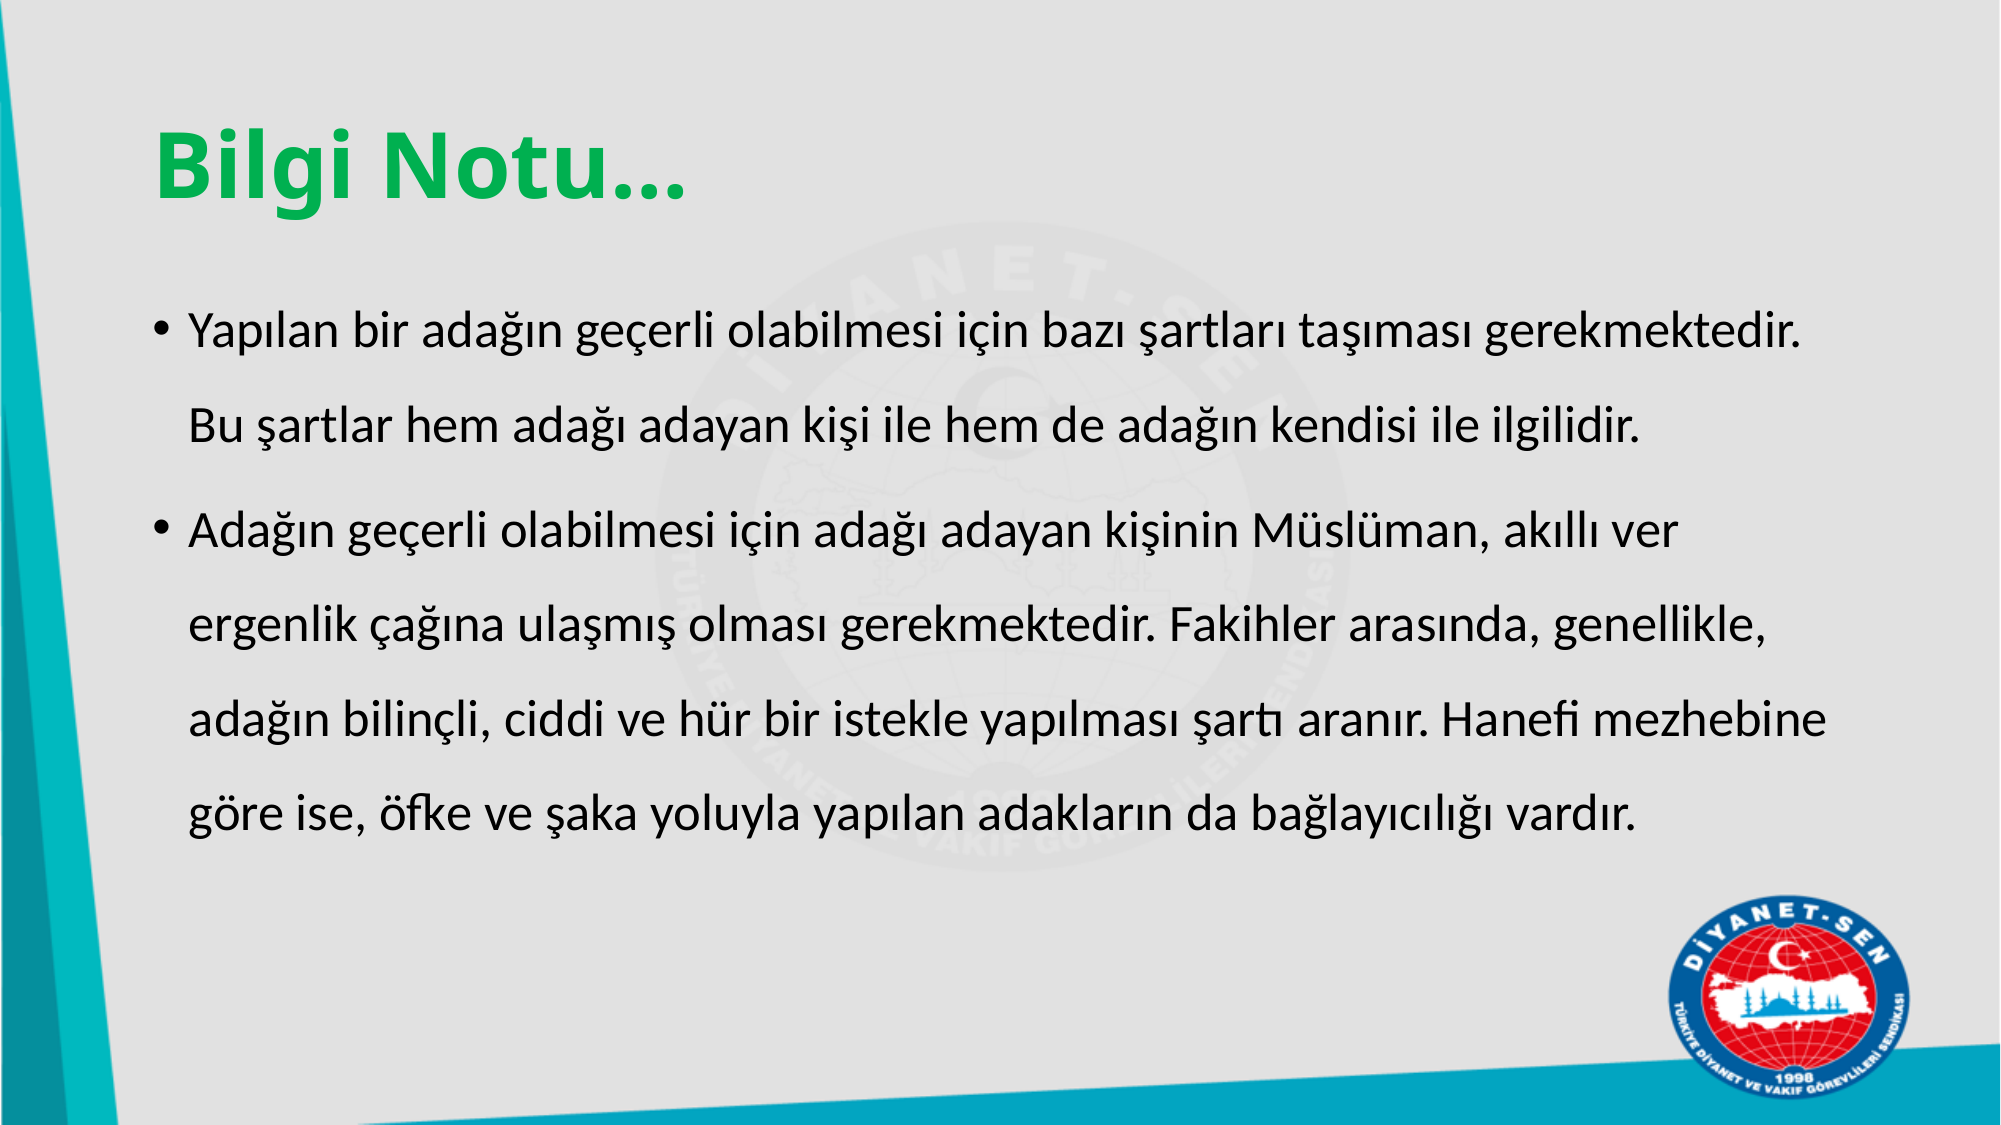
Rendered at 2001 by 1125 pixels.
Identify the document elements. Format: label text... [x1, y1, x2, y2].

title Bilgi Notu… [137, 59, 1863, 256]
picture [0, 0, 2001, 1125]
list Yapılan bir adağın geçerli olabilmesi için bazı şartları taşıması gerekmektedir. Bu şartlar hem adağı adayan kişi ile hem de adağın kendisi ile ilgilidir. Adağın geçerli olabilmesi için adağı adayan kişinin Müslüman, akıllı ver ergenlik çağına ulaşmış olması gerekmektedir. Fakihler arasında, genellikle, adağın bilinçli, ciddi ve hür bir istekle yapılması şartı aranır. Hanefi mezhebine göre ise, öfke ve şaka yoluyla yapılan adakların da bağlayıcılığı vardır. [137, 256, 1863, 1014]
